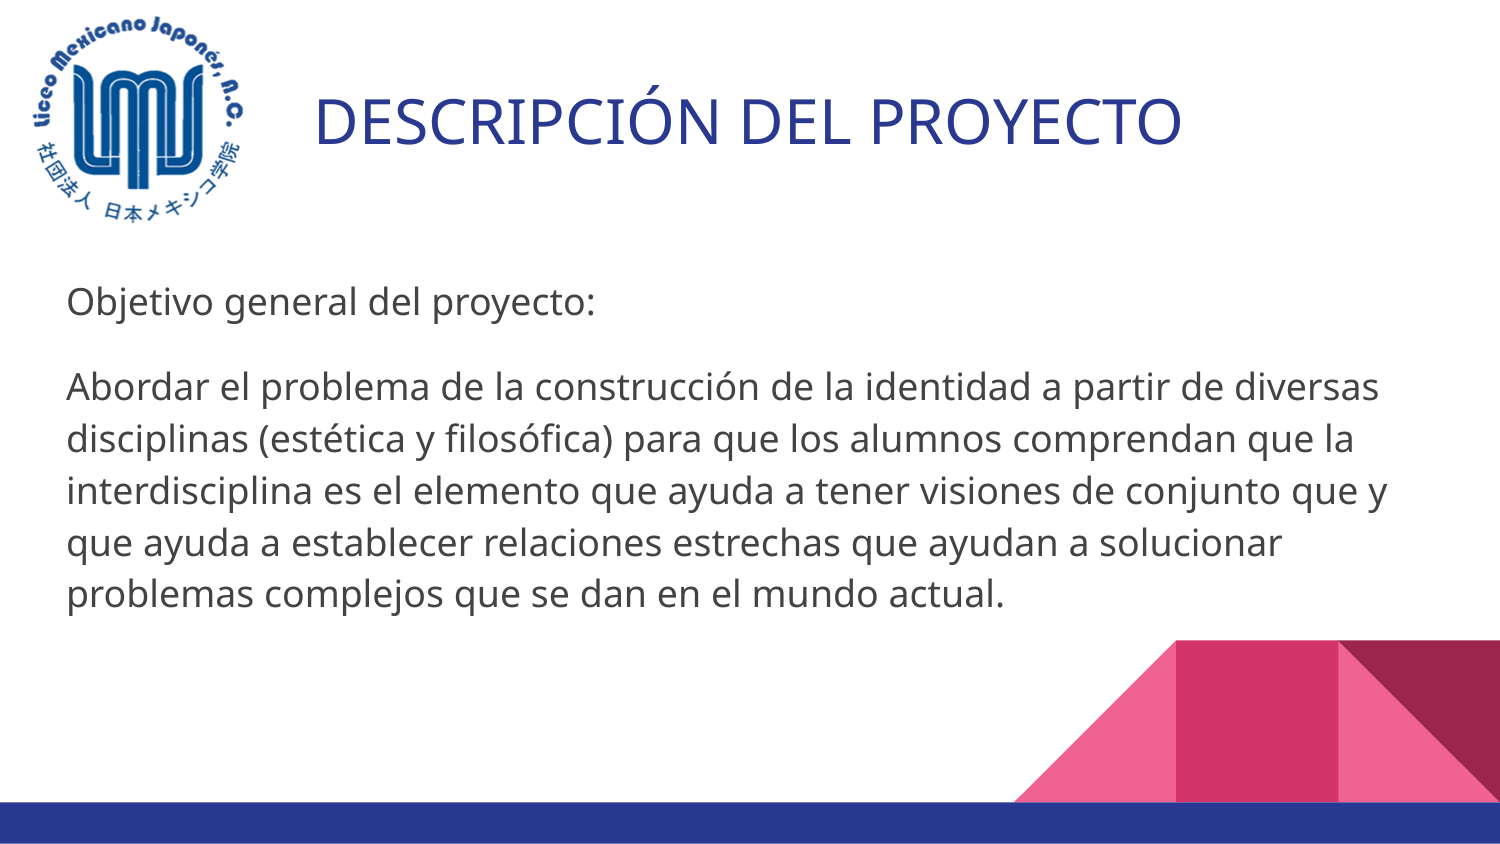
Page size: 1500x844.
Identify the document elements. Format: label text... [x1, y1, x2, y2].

title DESCRIPCIÓN DEL PROYECTO [252, 67, 1449, 167]
list Objetivo general del proyecto: Abordar el problema de la construcción de la identidad a partir de diversas disciplinas (estética y filosófica) para que los alumnos comprendan que la interdisciplina es el elemento que ayuda a tener visiones de conjunto que y que ayuda a establecer relaciones estrechas que ayudan a solucionar problemas complejos que se dan en el mundo actual. [51, 256, 1449, 750]
picture [29, 9, 248, 225]
